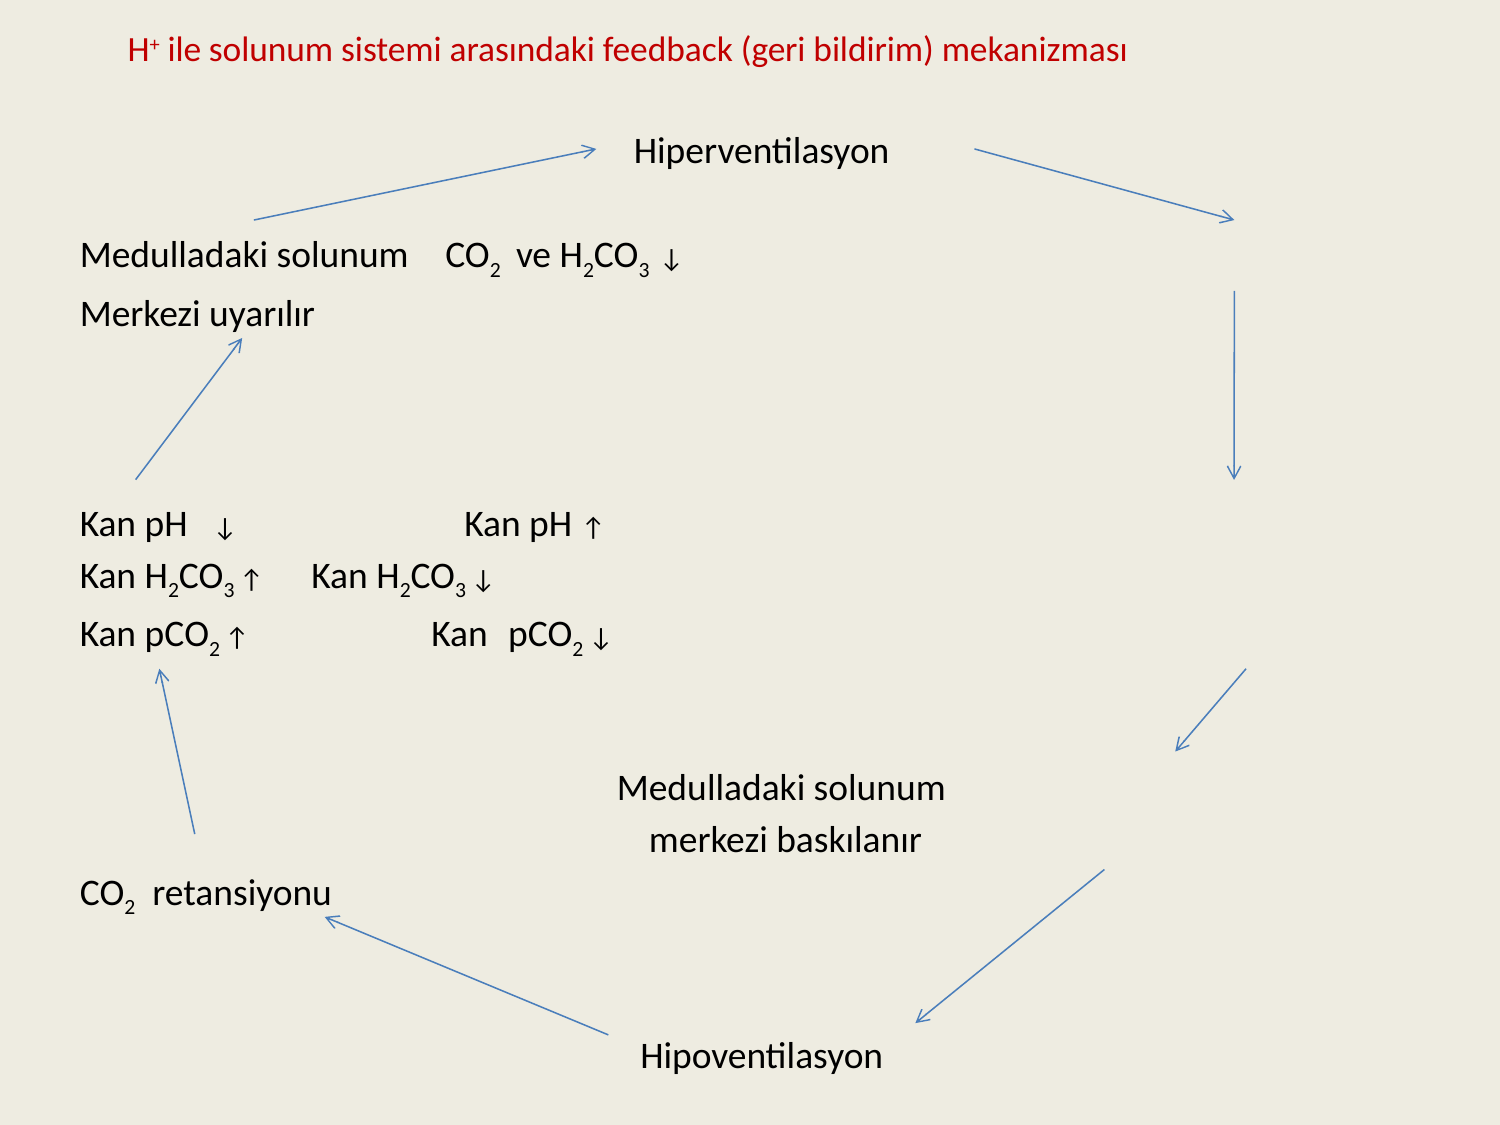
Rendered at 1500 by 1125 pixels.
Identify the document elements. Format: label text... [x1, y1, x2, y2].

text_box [1168, 674, 1253, 746]
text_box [974, 148, 1235, 221]
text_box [117, 355, 260, 463]
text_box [253, 148, 597, 221]
list H+ ile solunum sistemi arasındaki feedback (geri bildirim) mekanizması Hiperventilasyon Medulladaki solunum CO2 ve H2CO3 ↓ Merkezi uyarılır Kan pH ↓ Kan pH ↑ Kan H2CO3 ↑ Kan H2CO3 ↓ Kan pCO2 ↑ Kan pCO2 ↓ Medulladaki solunum merkezi baskılanır CO2 retansiyonu Hipoventilasyon [64, 18, 1460, 1095]
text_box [915, 869, 1105, 1024]
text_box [324, 916, 609, 1036]
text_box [94, 733, 260, 770]
